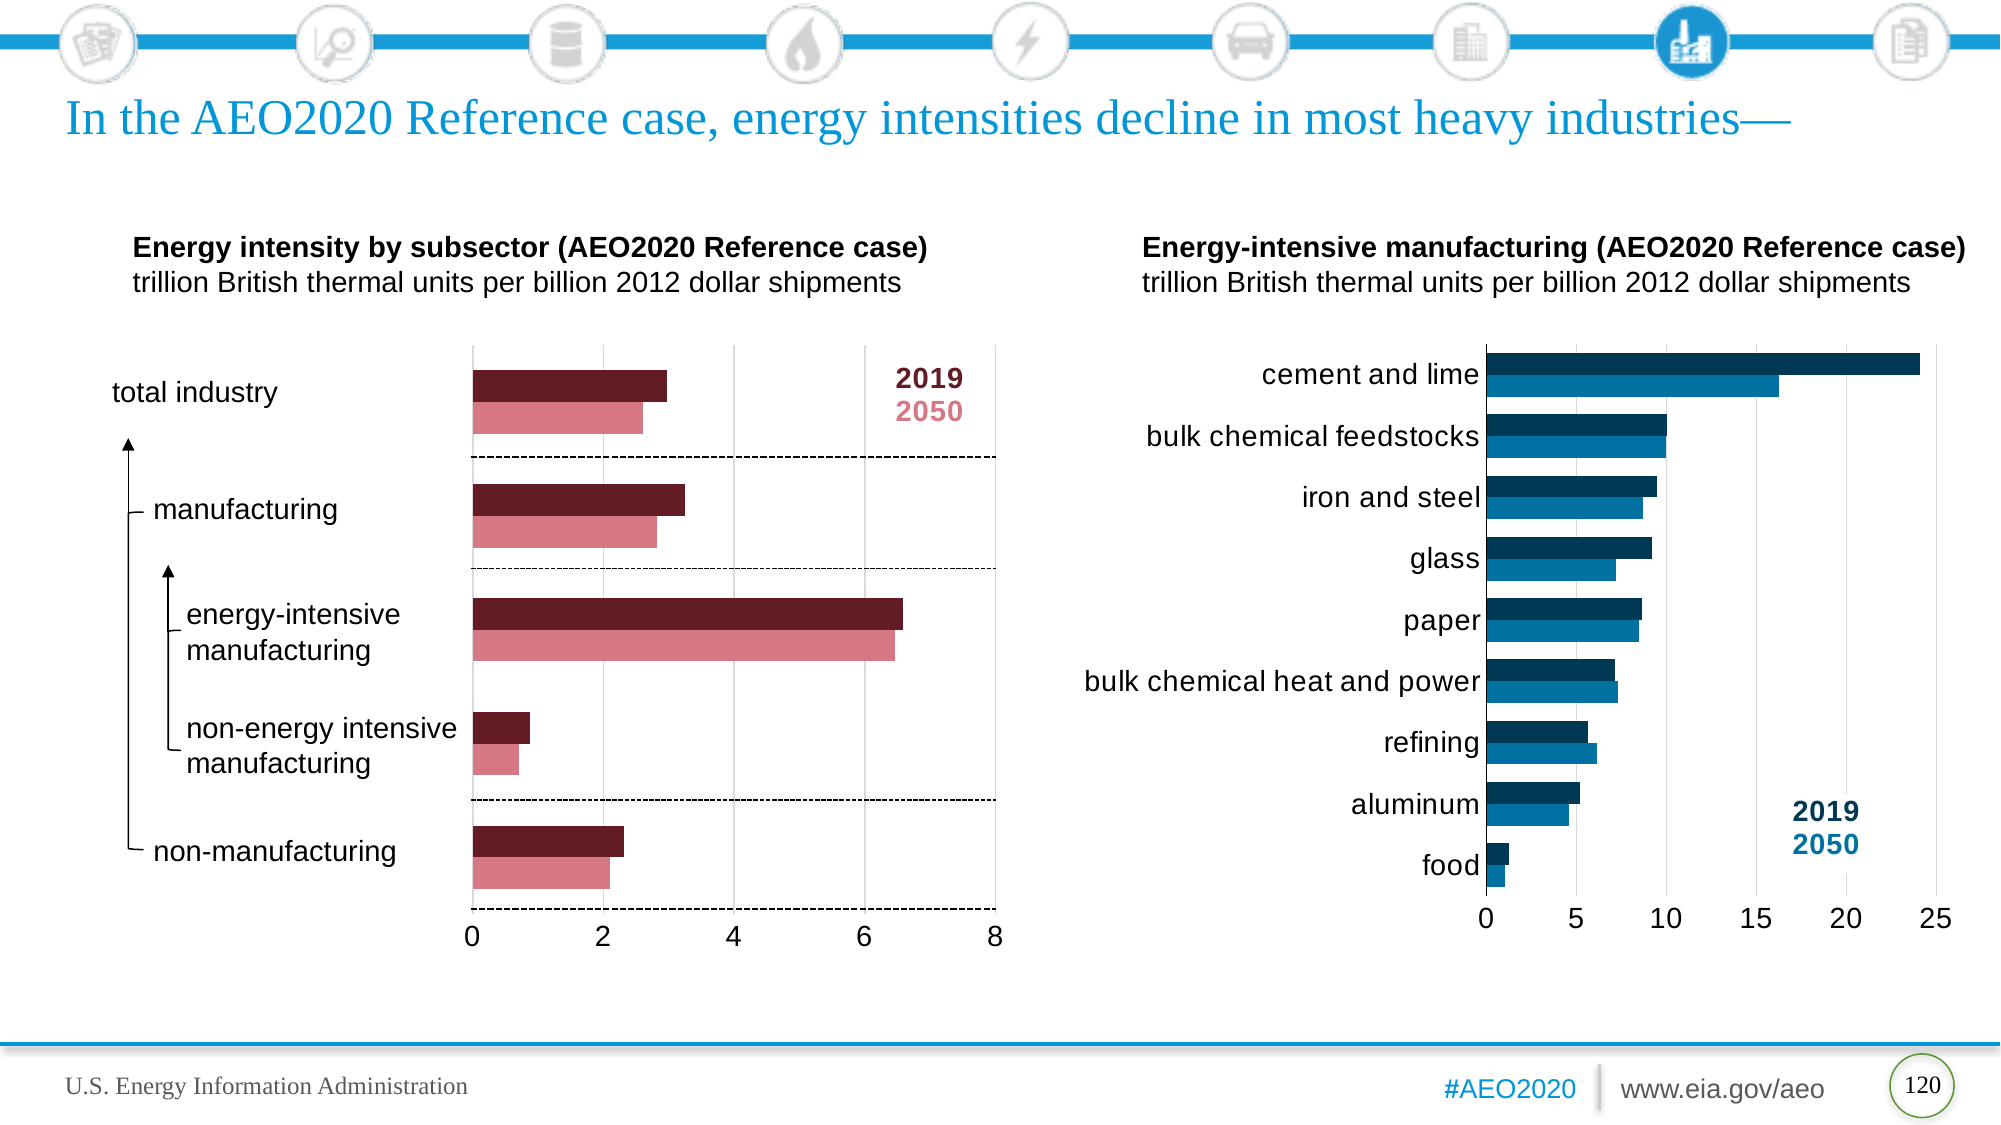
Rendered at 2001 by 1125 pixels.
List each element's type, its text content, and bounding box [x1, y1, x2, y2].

text_box Energy intensity by subsector (AEO2020 Reference case) trillion British thermal units per billion 2012 dollar shipments [117, 221, 991, 306]
chart [50, 343, 1954, 988]
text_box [55, 0, 1953, 88]
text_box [97, 365, 525, 885]
slide_number 120 [1880, 1053, 1966, 1114]
picture [50, 0, 55, 88]
title In the AEO2020 Reference case, energy intensities decline in most heavy industries— [50, 88, 1954, 213]
text_box Energy-intensive manufacturing (AEO2020 Reference case) trillion British thermal units per billion 2012 dollar shipments [1127, 221, 2000, 306]
